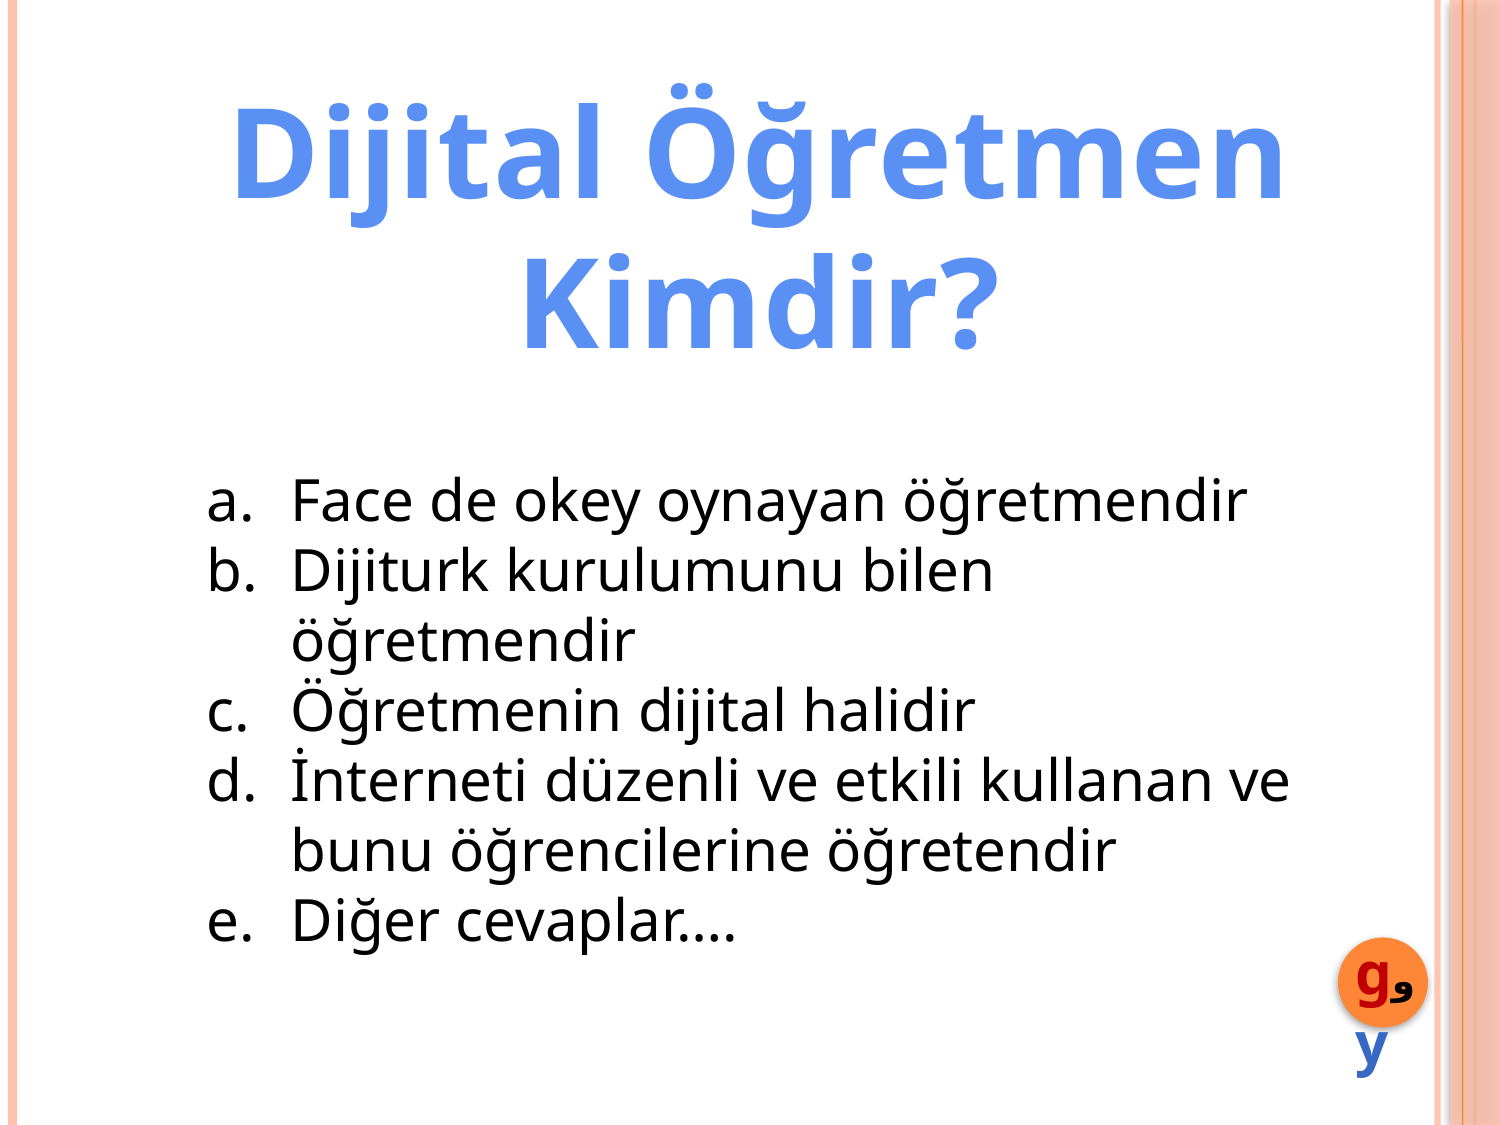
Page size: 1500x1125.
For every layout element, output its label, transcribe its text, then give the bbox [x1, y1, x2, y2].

text_box Dijital Öğretmen Kimdir? [109, 66, 1409, 382]
text_box Face de okey oynayan öğretmendir Dijiturk kurulumunu bilen öğretmendir Öğretmenin dijital halidir İnterneti düzenli ve etkili kullanan ve bunu öğrencilerine öğretendir Diğer cevaplar…. [191, 456, 1350, 961]
text_box gوy [1340, 928, 1453, 1084]
